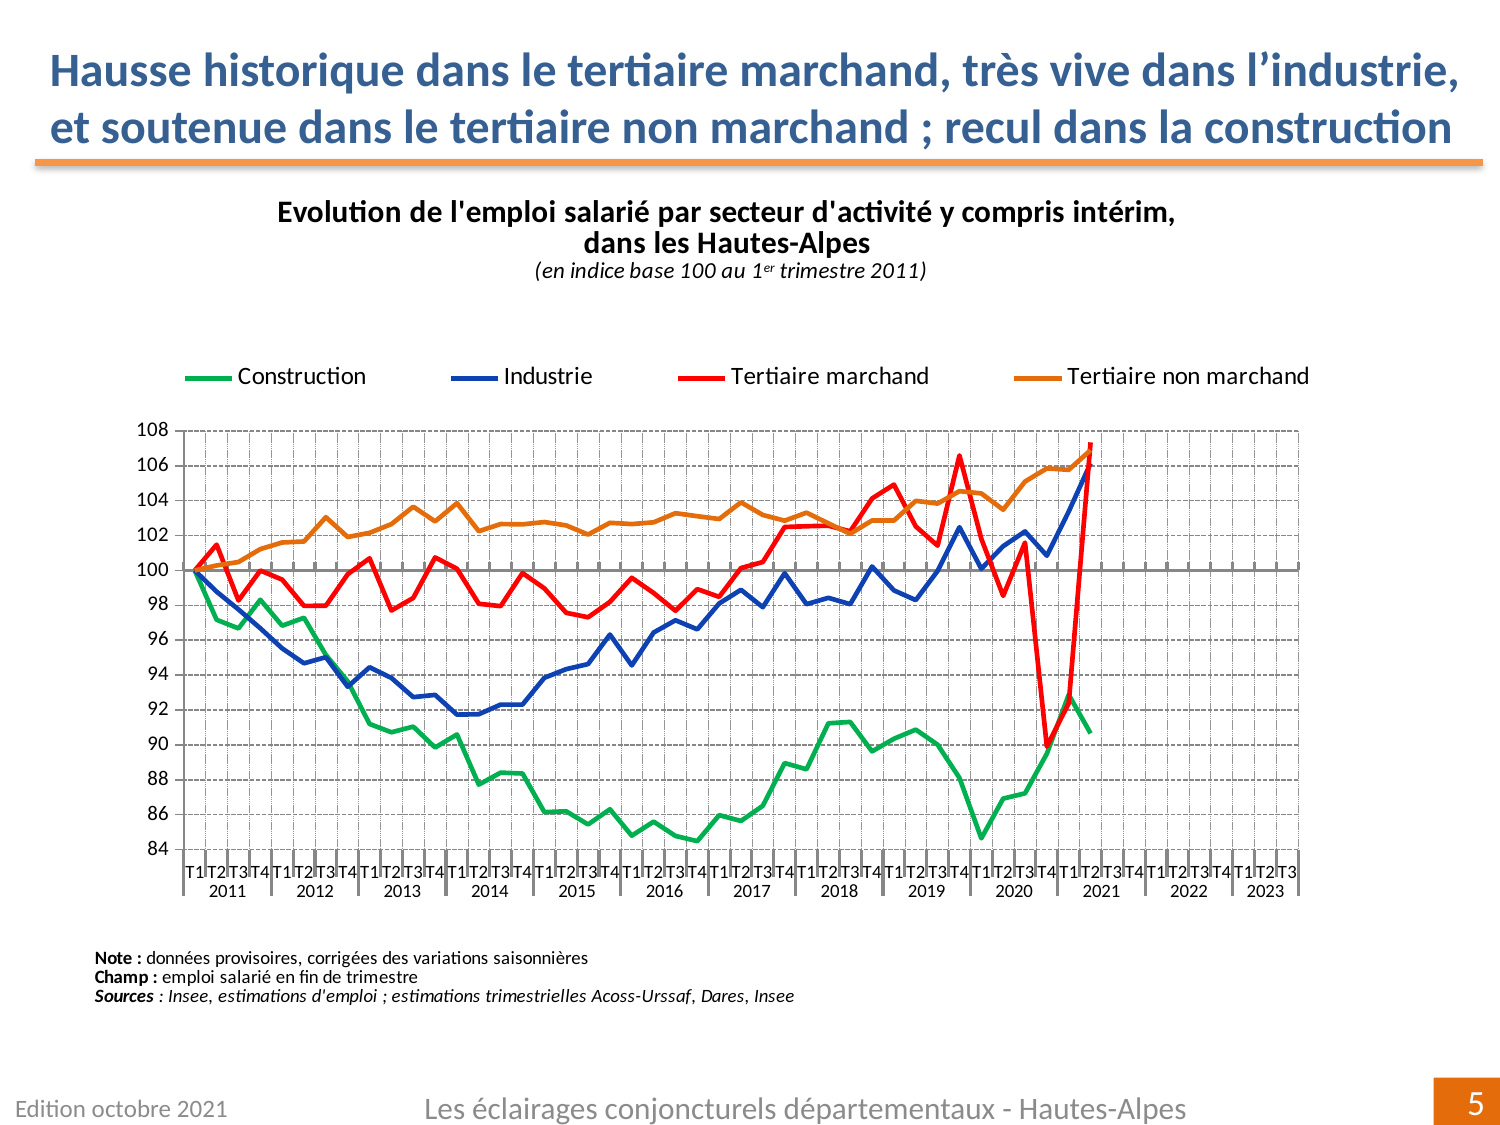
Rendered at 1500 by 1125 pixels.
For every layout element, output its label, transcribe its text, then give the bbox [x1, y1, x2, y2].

slide_number 5 [1433, 1077, 1500, 1125]
footer Les éclairages conjoncturels départementaux - Hautes-Alpes [379, 1077, 1233, 1125]
slide_number Edition octobre 2021 [0, 1077, 350, 1125]
text_box Hausse historique dans le tertiaire marchand, très vive dans l’industrie, et soutenue dans le tertiaire non marchand ; recul dans la construction [34, 31, 1484, 161]
chart [74, 180, 1406, 1058]
